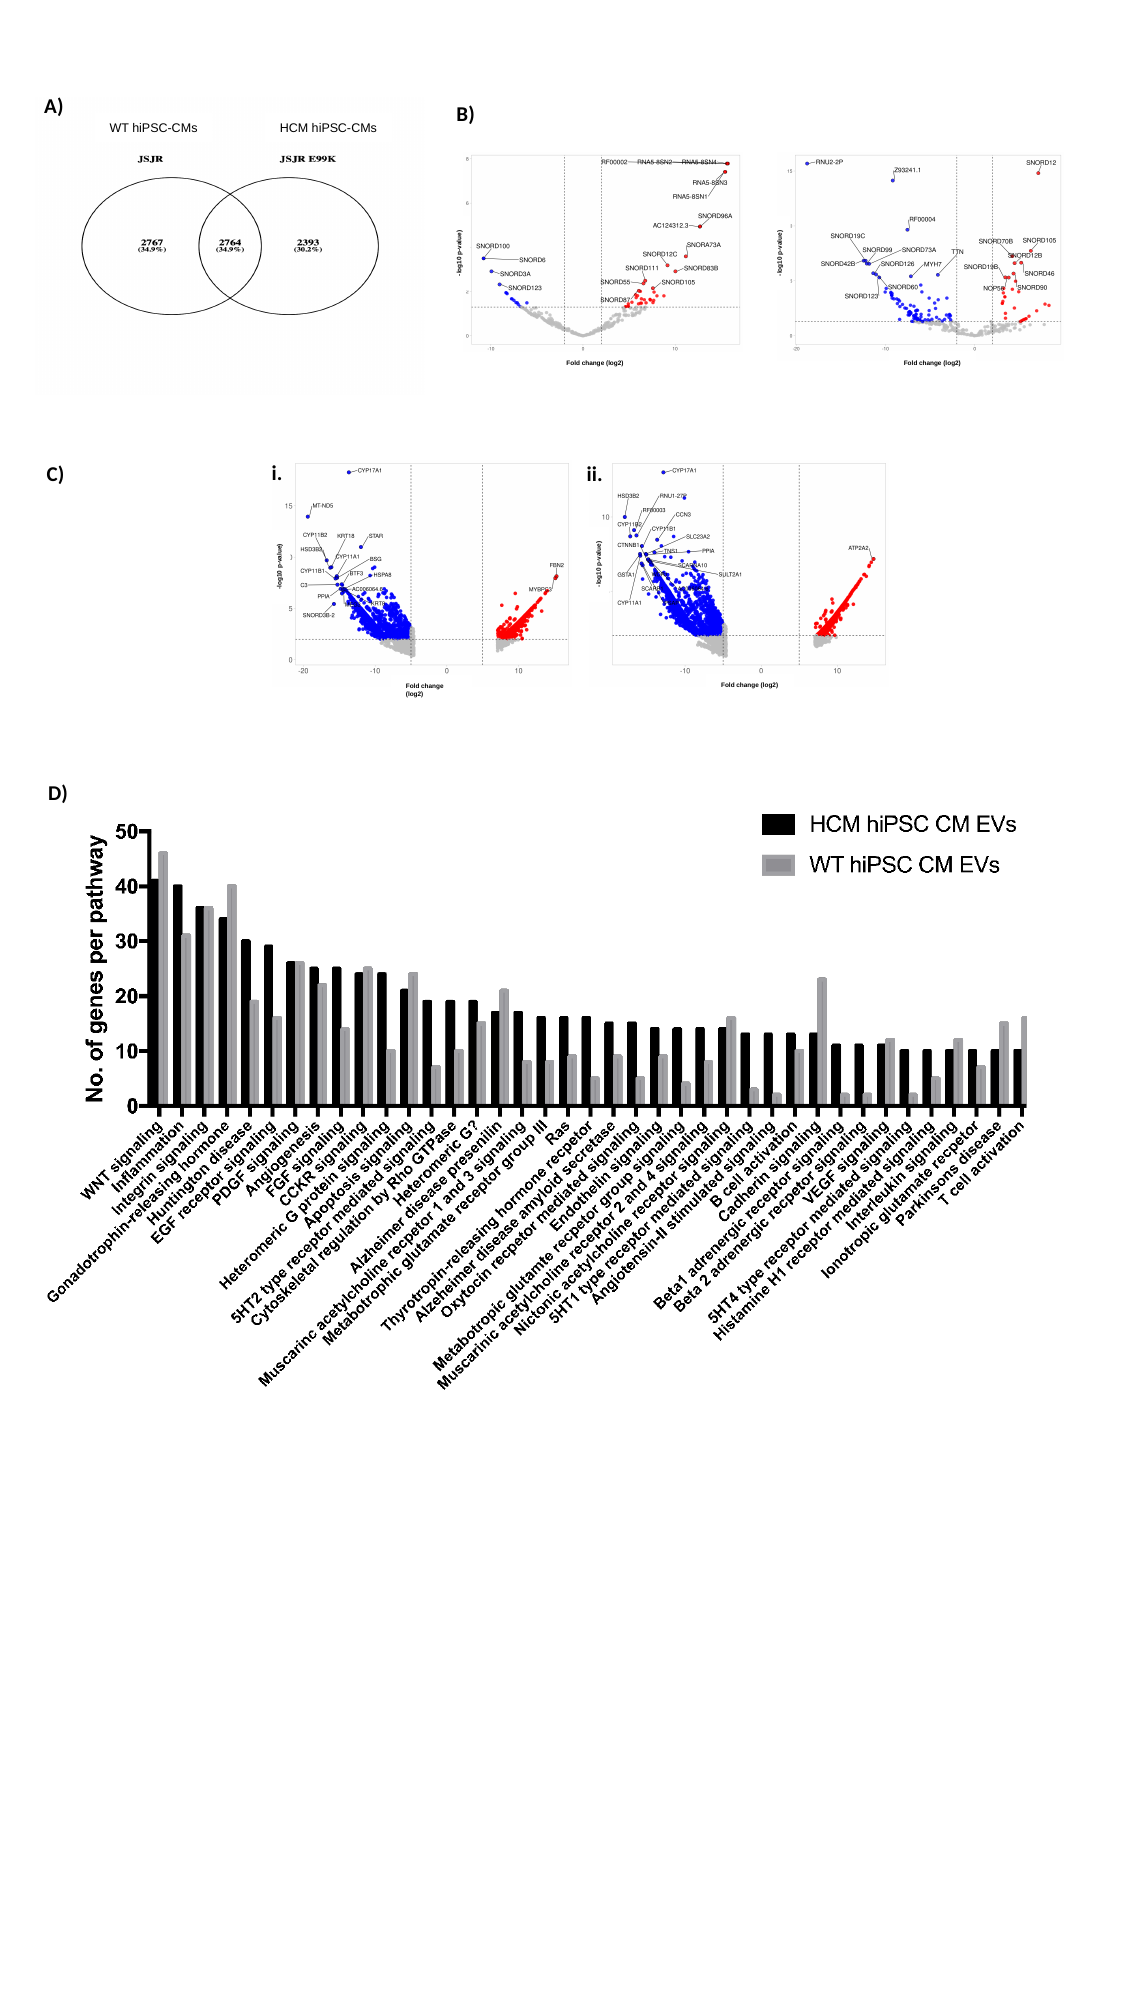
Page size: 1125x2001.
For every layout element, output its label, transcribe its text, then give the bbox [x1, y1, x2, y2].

text_box A) [29, 85, 101, 126]
picture [43, 803, 1039, 1395]
text_box C) [31, 453, 133, 494]
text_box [447, 152, 1064, 375]
text_box i. [256, 452, 304, 493]
text_box B) [441, 92, 514, 133]
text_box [35, 97, 425, 395]
text_box ii. [571, 453, 649, 460]
text_box D) [33, 772, 109, 813]
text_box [267, 460, 889, 707]
